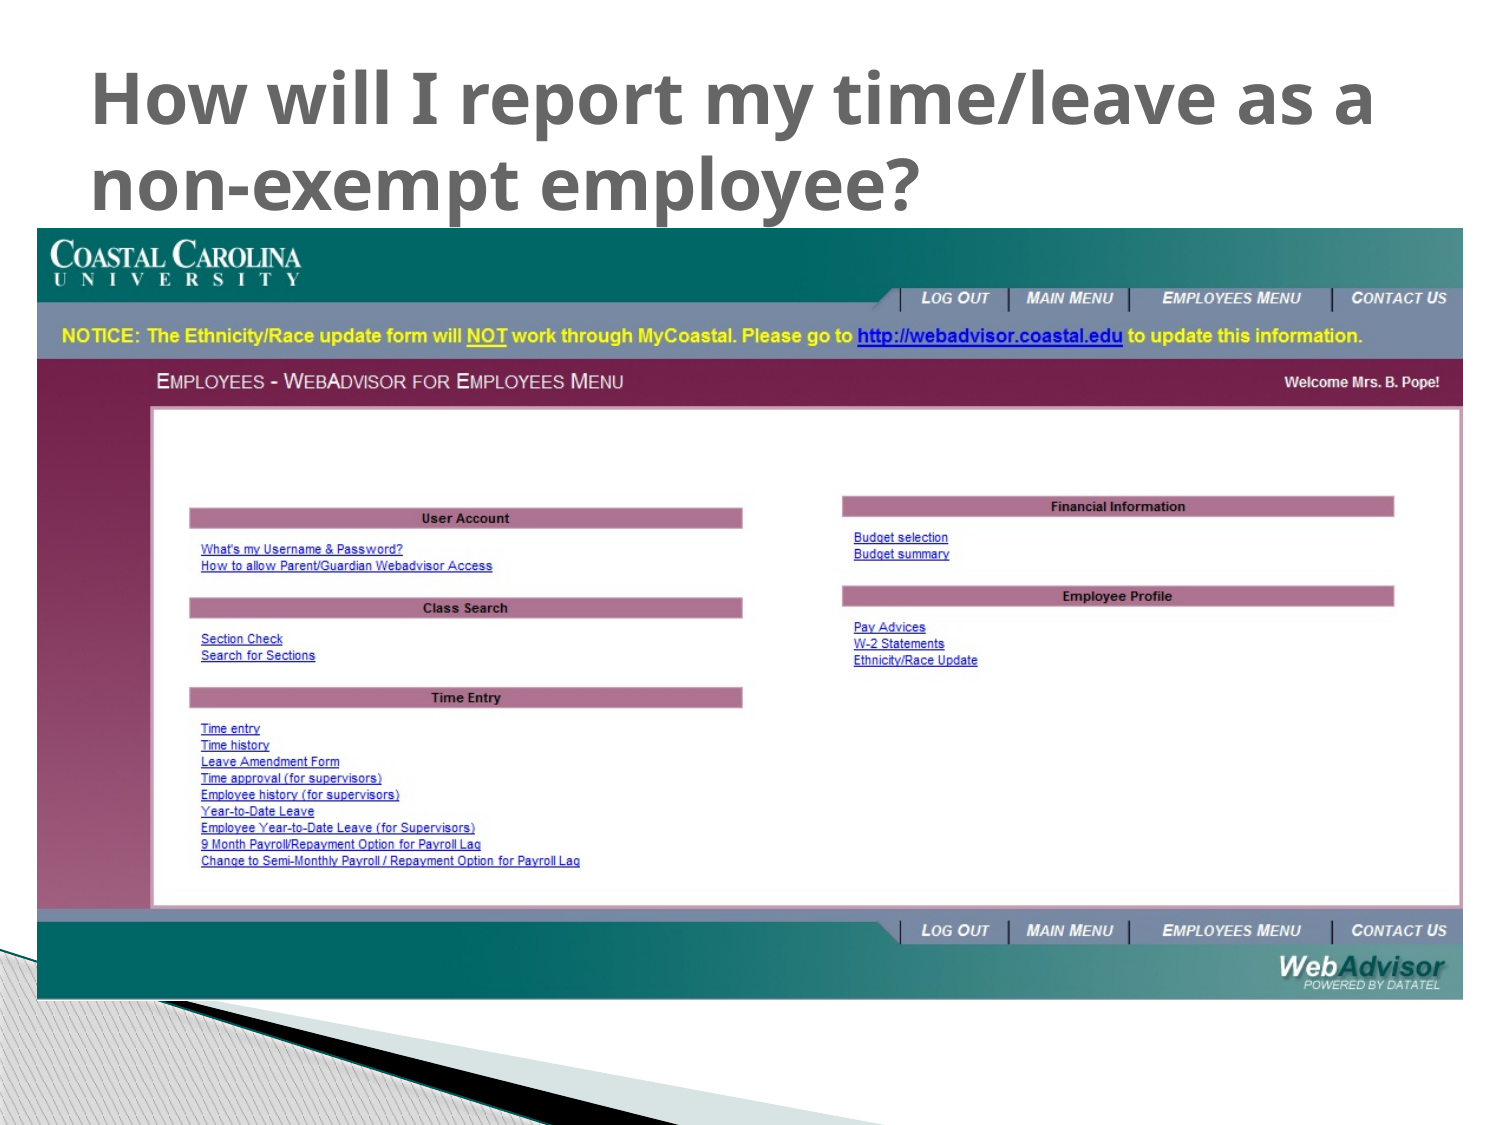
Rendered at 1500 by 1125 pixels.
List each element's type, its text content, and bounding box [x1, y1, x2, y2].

picture [37, 227, 1463, 1002]
title How will I report my time/leave as a non-exempt employee? [75, 45, 1425, 227]
